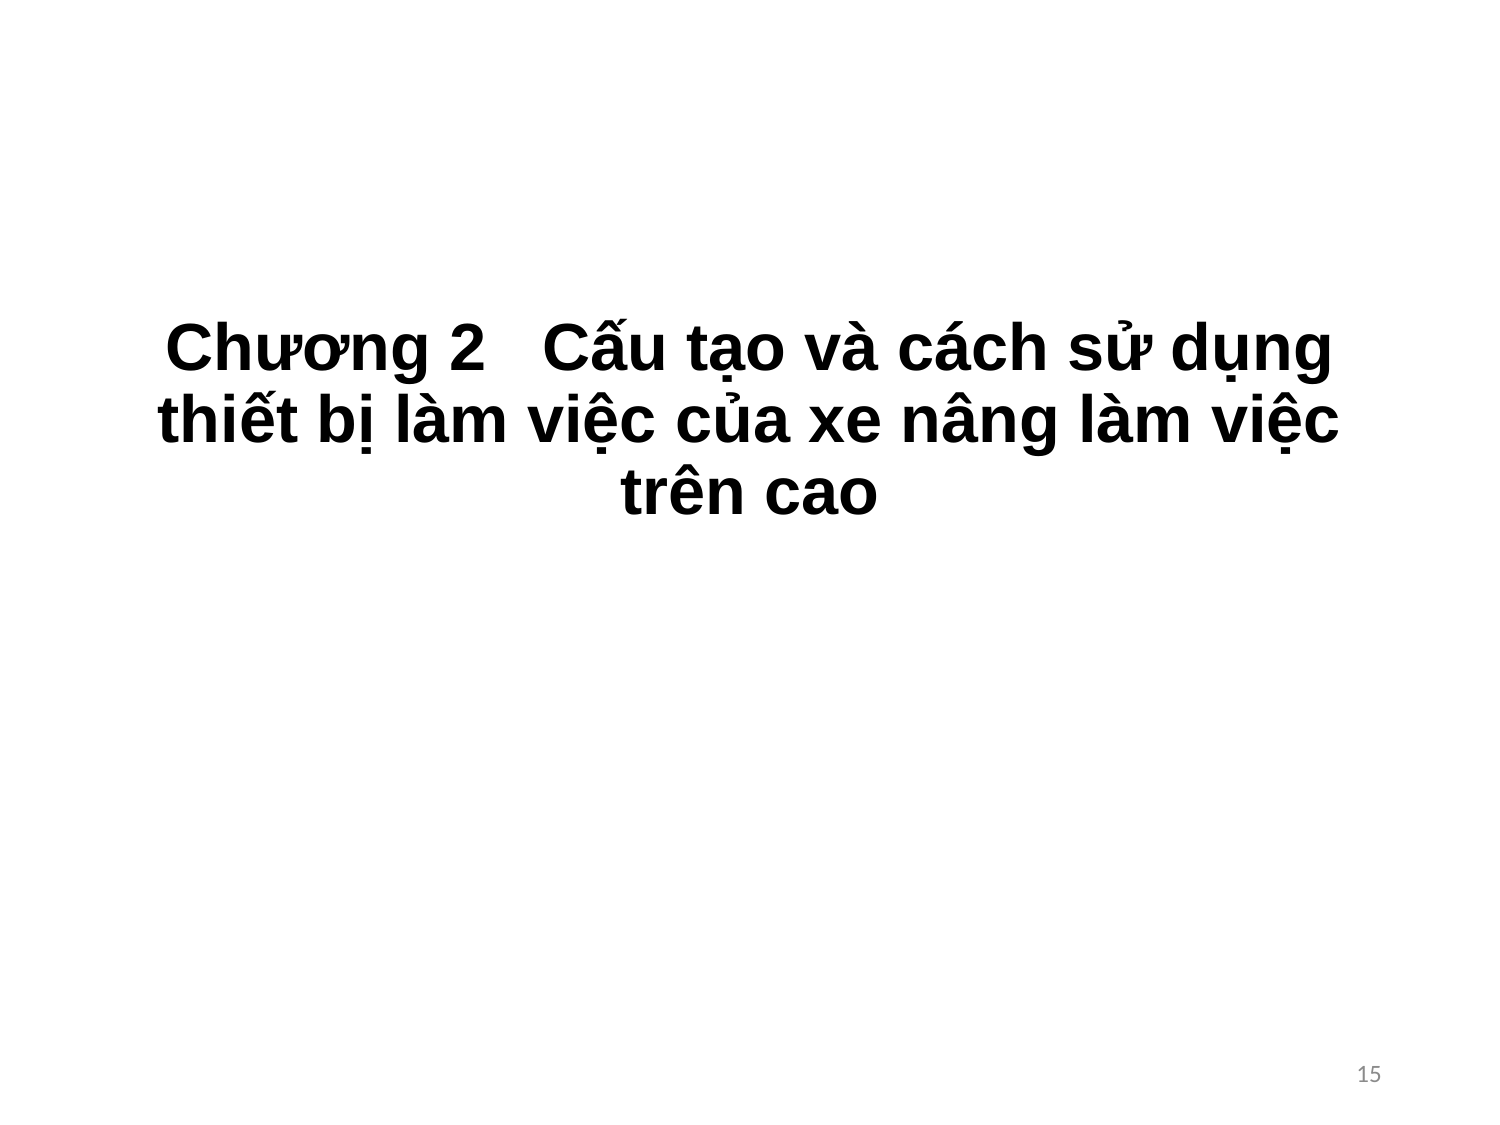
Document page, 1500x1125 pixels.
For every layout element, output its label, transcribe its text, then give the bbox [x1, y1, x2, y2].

title Chương 2 Cấu tạo và cách sử dụng thiết bị làm việc của xe nâng làm việc trên cao [117, 287, 1383, 537]
slide_number 15 [1059, 1042, 1397, 1103]
